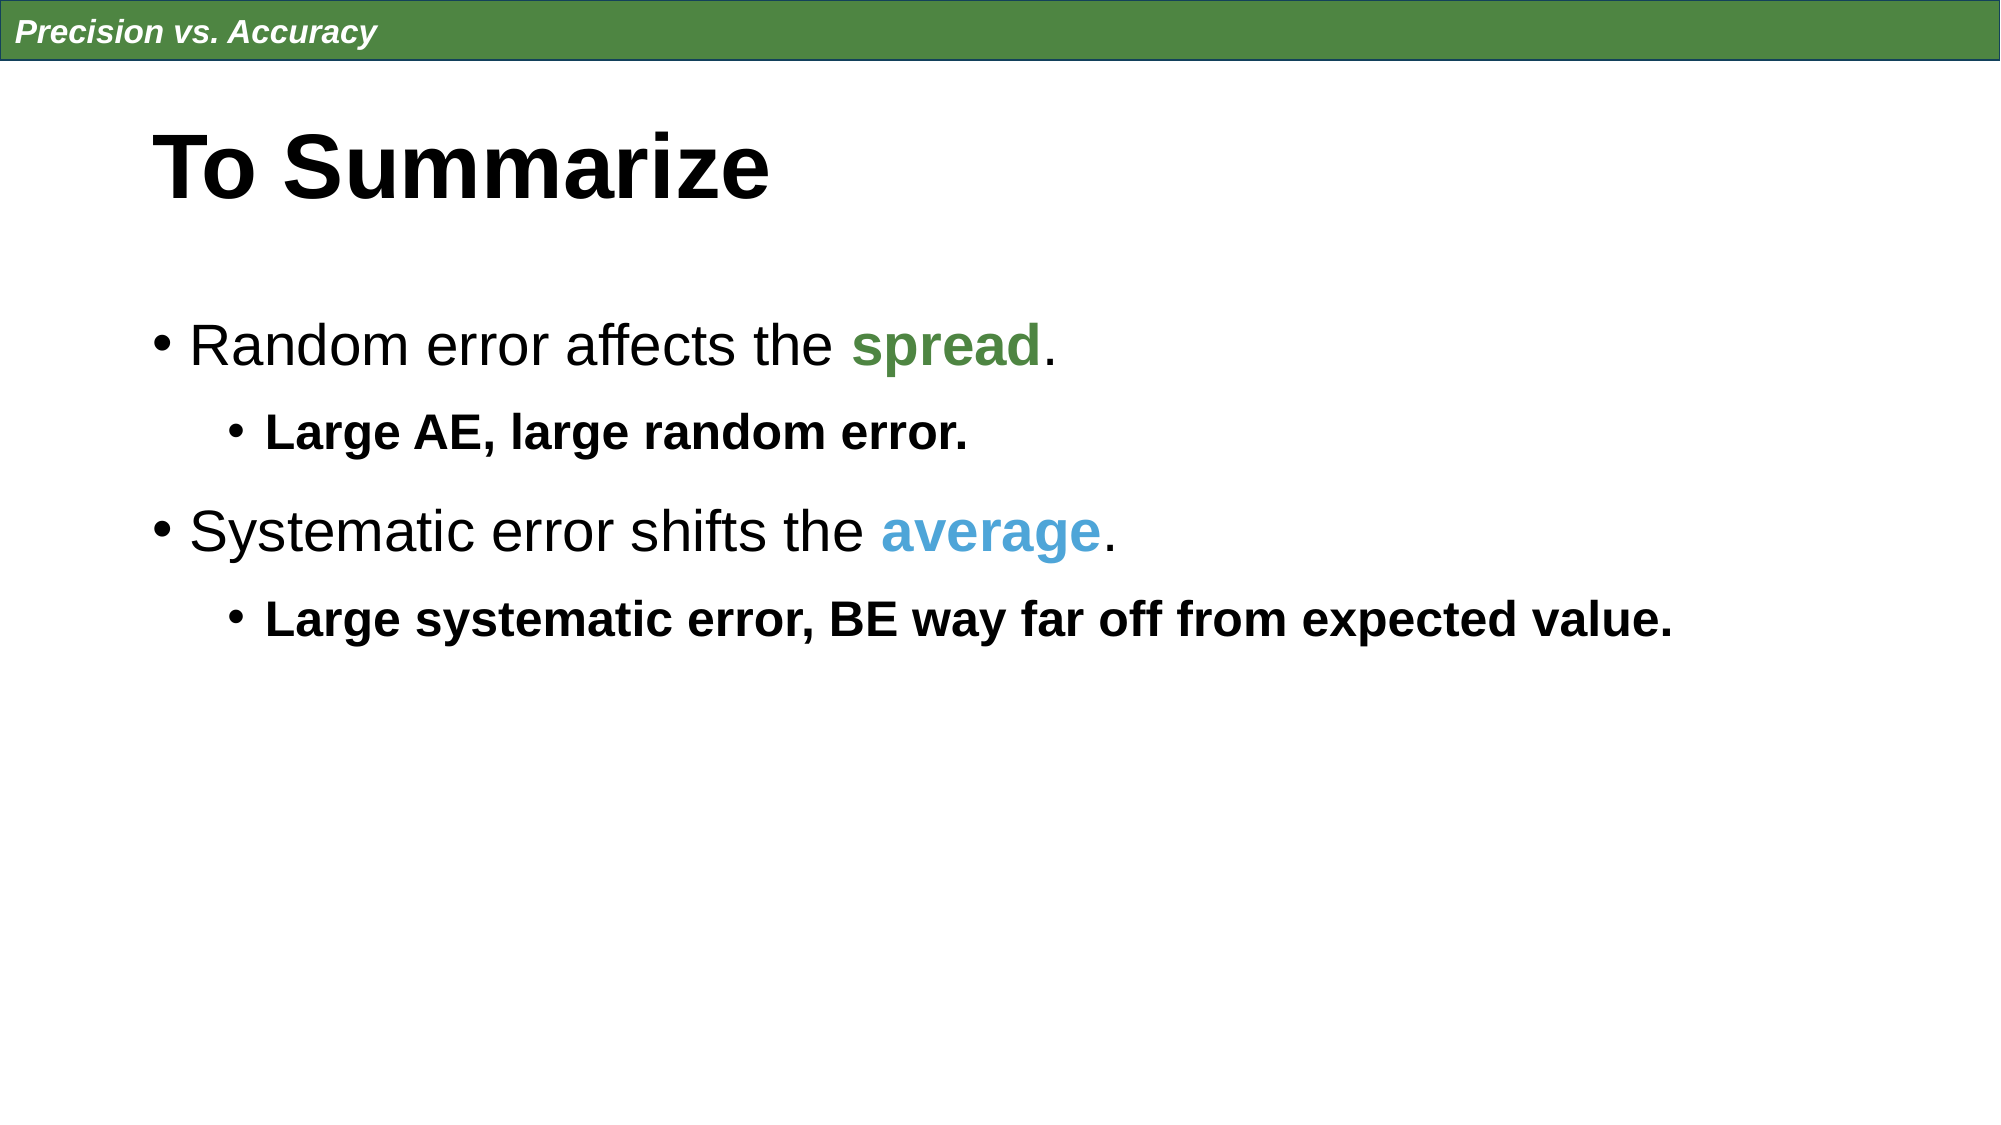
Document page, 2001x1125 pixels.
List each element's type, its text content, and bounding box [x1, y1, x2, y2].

text_box Precision vs. Accuracy [0, 0, 2000, 61]
list Random error affects the spread. Large AE, large random error. Systematic error shifts the average. Large systematic error, BE way far off from expected value. [137, 299, 1863, 1066]
title To Summarize [137, 61, 1863, 278]
